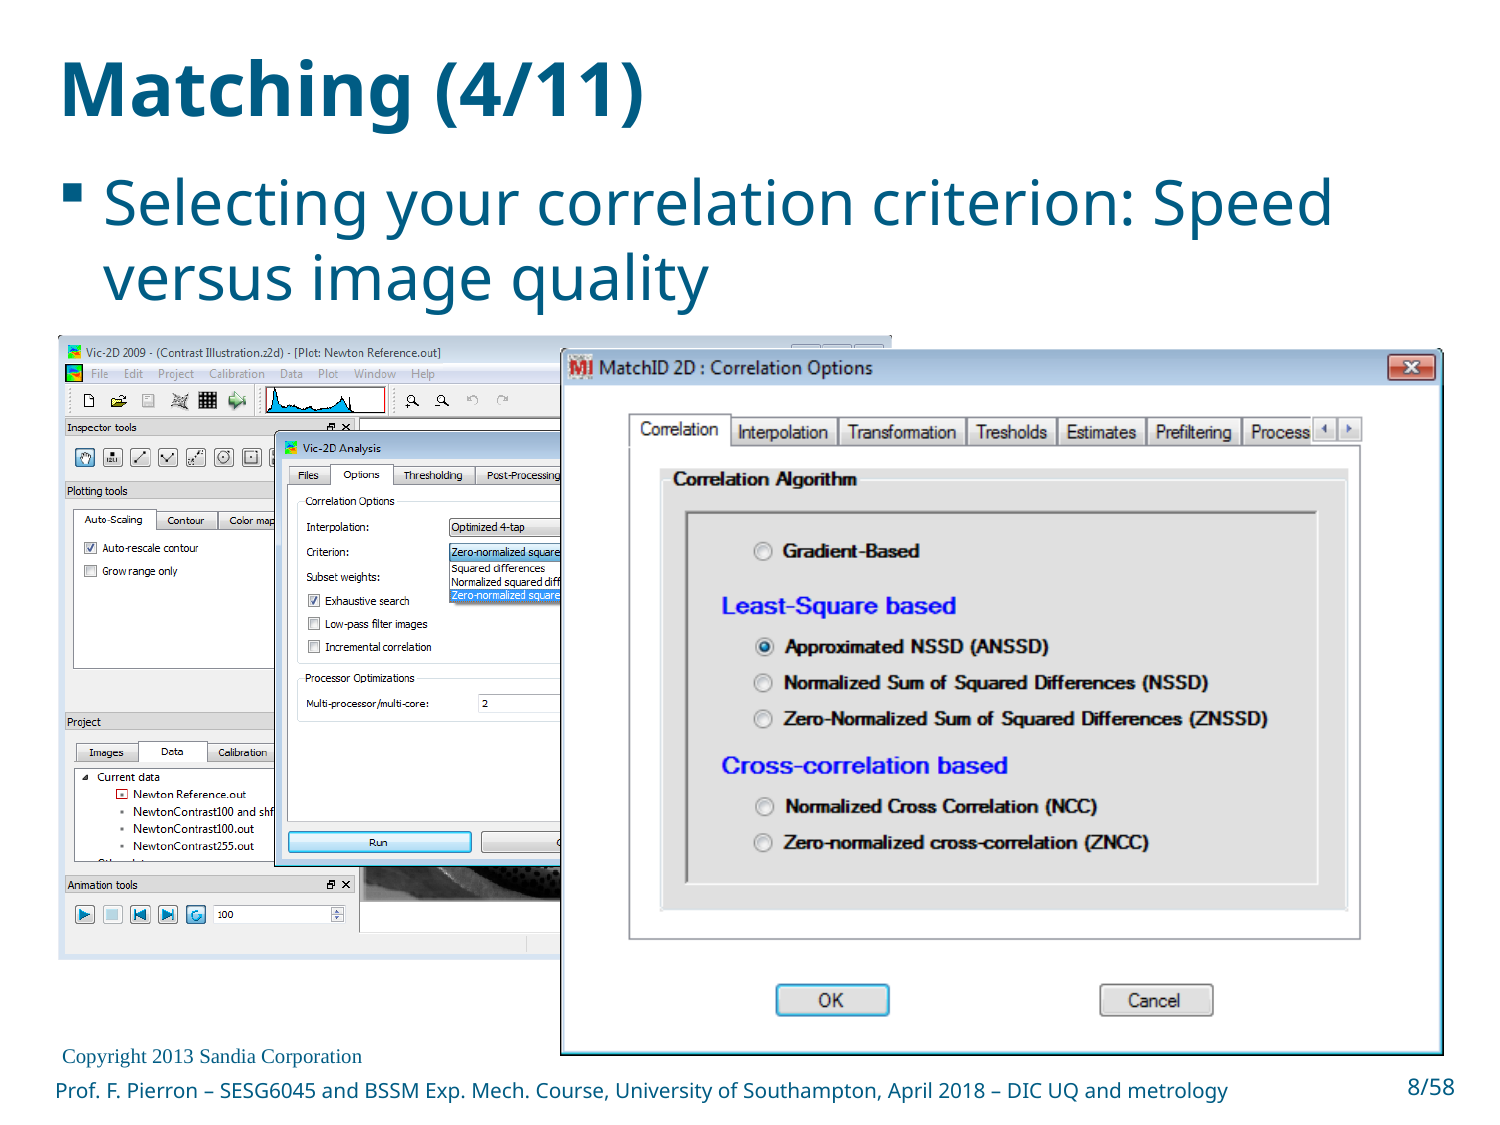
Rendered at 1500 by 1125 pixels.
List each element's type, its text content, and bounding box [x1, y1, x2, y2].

slide_number 8/58 [1365, 1078, 1456, 1104]
picture [58, 334, 1444, 1056]
title Matching (4/11) [58, 0, 1454, 132]
text_box Copyright 2013 Sandia Corporation [47, 1035, 378, 1075]
footer Prof. F. Pierron – SESG6045 and BSSM Exp. Mech. Course, University of Southampton, April 2018 – DIC UQ and metrology [55, 1074, 1370, 1106]
list Selecting your correlation criterion: Speed versus image quality [58, 162, 1455, 1062]
